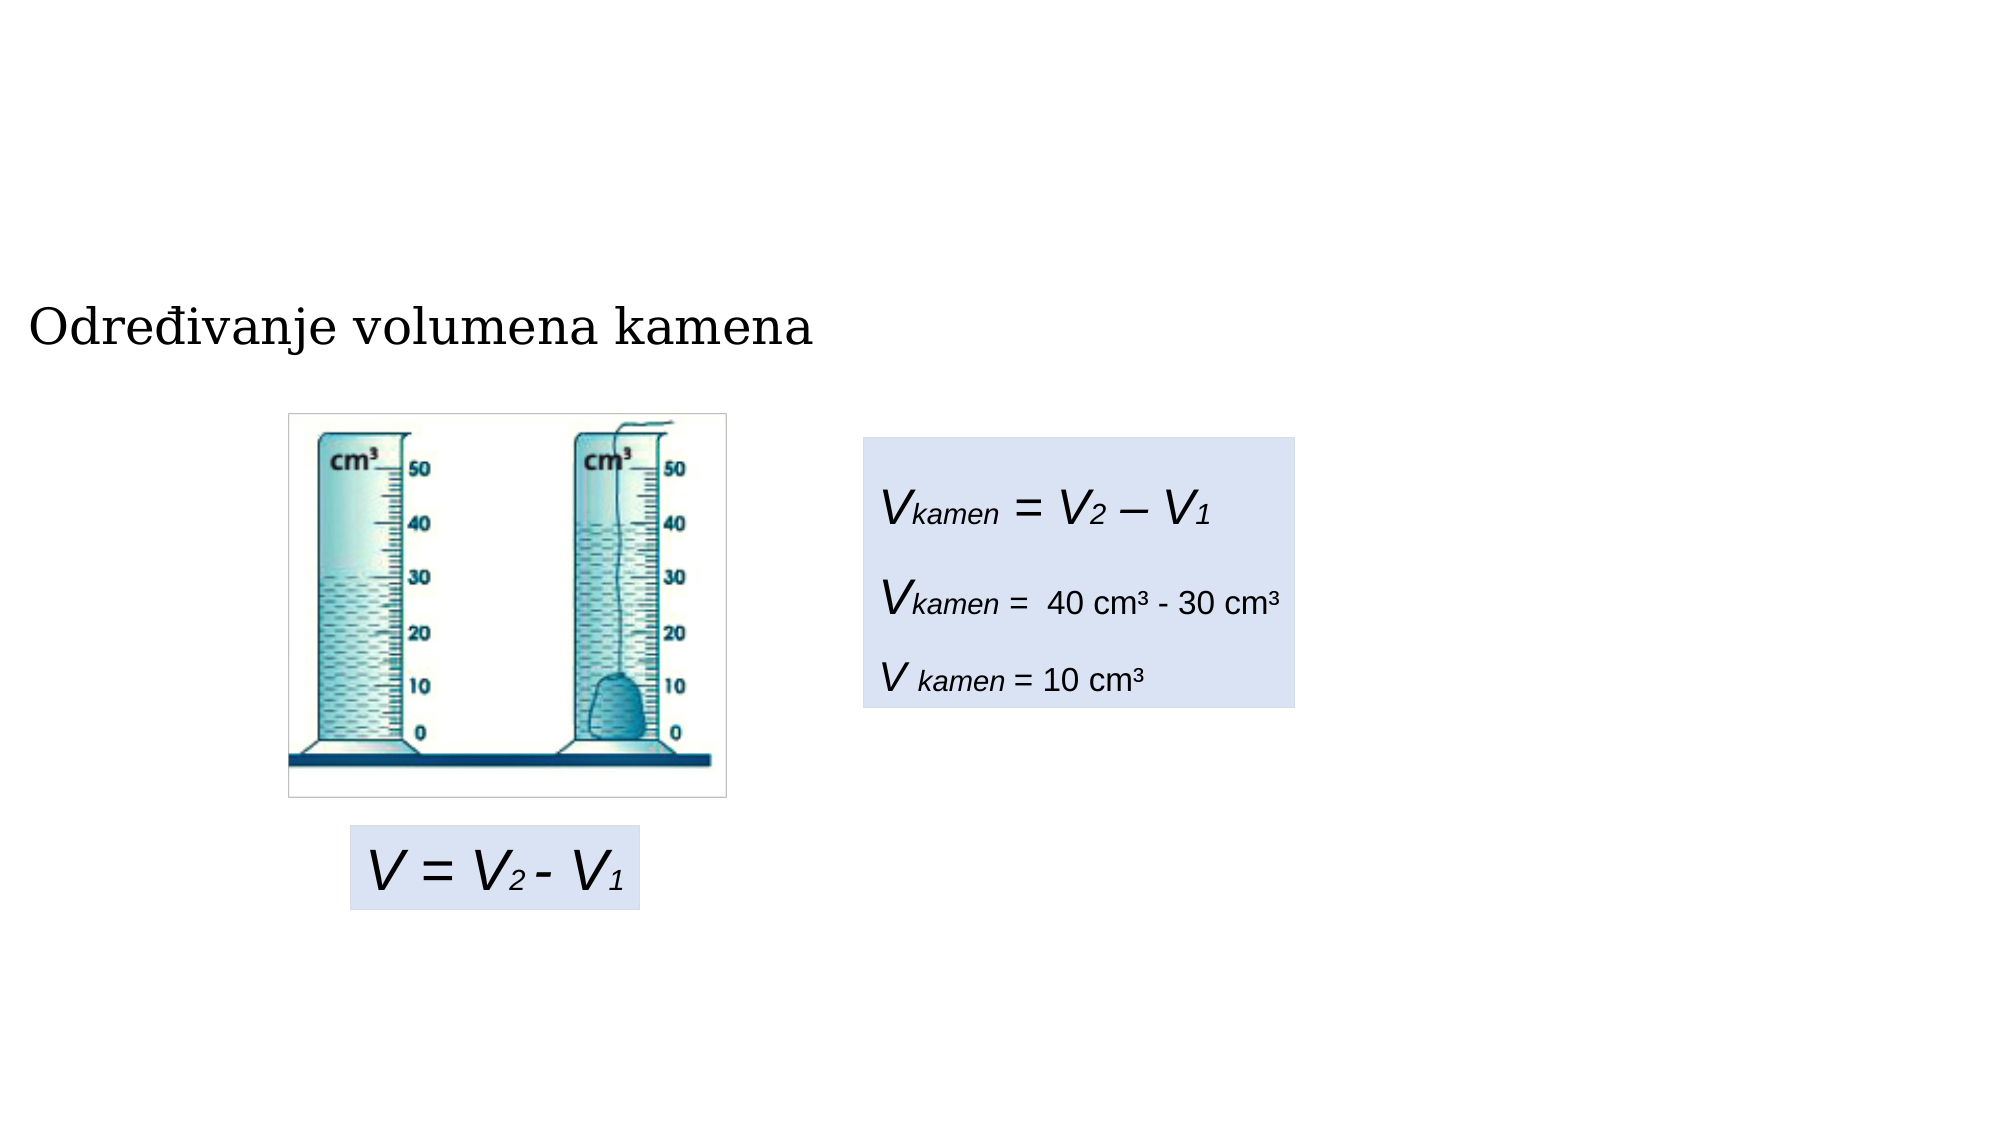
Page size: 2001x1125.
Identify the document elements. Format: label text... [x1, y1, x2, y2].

text_box V = V2 - V1 [350, 825, 640, 910]
text_box Vkamen = V2 – V1 Vkamen = 40 cm³ - 30 cm³ V kamen = 10 cm³ [863, 437, 1295, 708]
text_box Određivanje volumena kamena [13, 287, 845, 363]
picture [287, 412, 729, 800]
